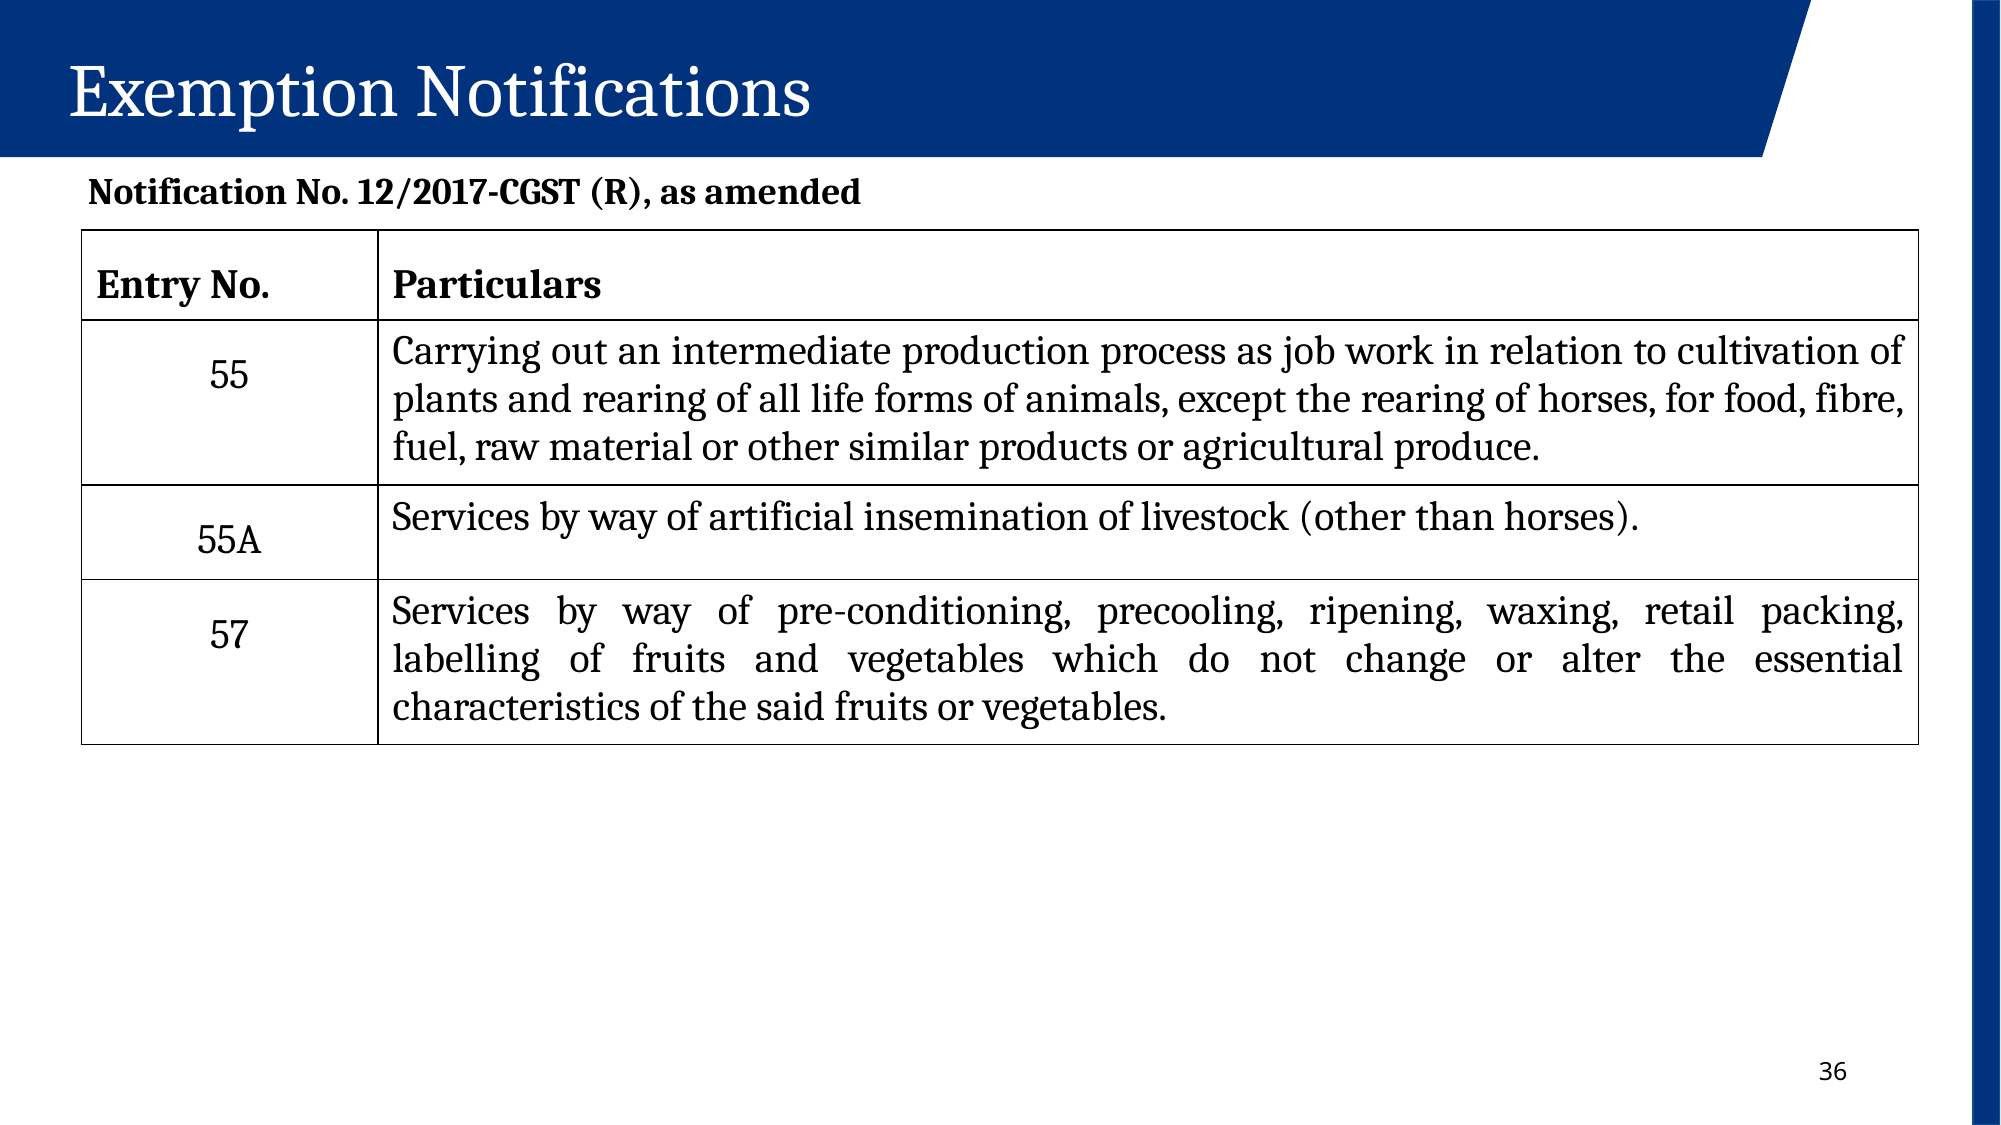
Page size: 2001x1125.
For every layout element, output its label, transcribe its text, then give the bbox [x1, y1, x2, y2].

table_cell Carrying out an intermediate production process as job work in relation to cultivation of plants and rearing of all life forms of animals, except the rearing of horses, for food, fibre, fuel, raw material or other similar products or agricultural produce. [379, 321, 1918, 484]
list Exemption Notifications [53, 24, 1433, 121]
table_cell 55 [82, 321, 377, 484]
text_box Notification No. 12/2017-CGST (R), as amended [73, 159, 1809, 220]
table_cell Services by way of pre-conditioning, precooling, ripening, waxing, retail packing, labelling of fruits and vegetables which do not change or alter the essential characteristics of the said fruits or vegetables. [379, 580, 1918, 744]
table_header Particulars [379, 231, 1918, 319]
table_header Entry No. [82, 231, 377, 319]
table_cell Services by way of artificial insemination of livestock (other than horses). [379, 486, 1918, 579]
table_cell 55A [82, 486, 377, 579]
slide_number 36 [1412, 1042, 1863, 1103]
table_cell 57 [82, 580, 377, 744]
